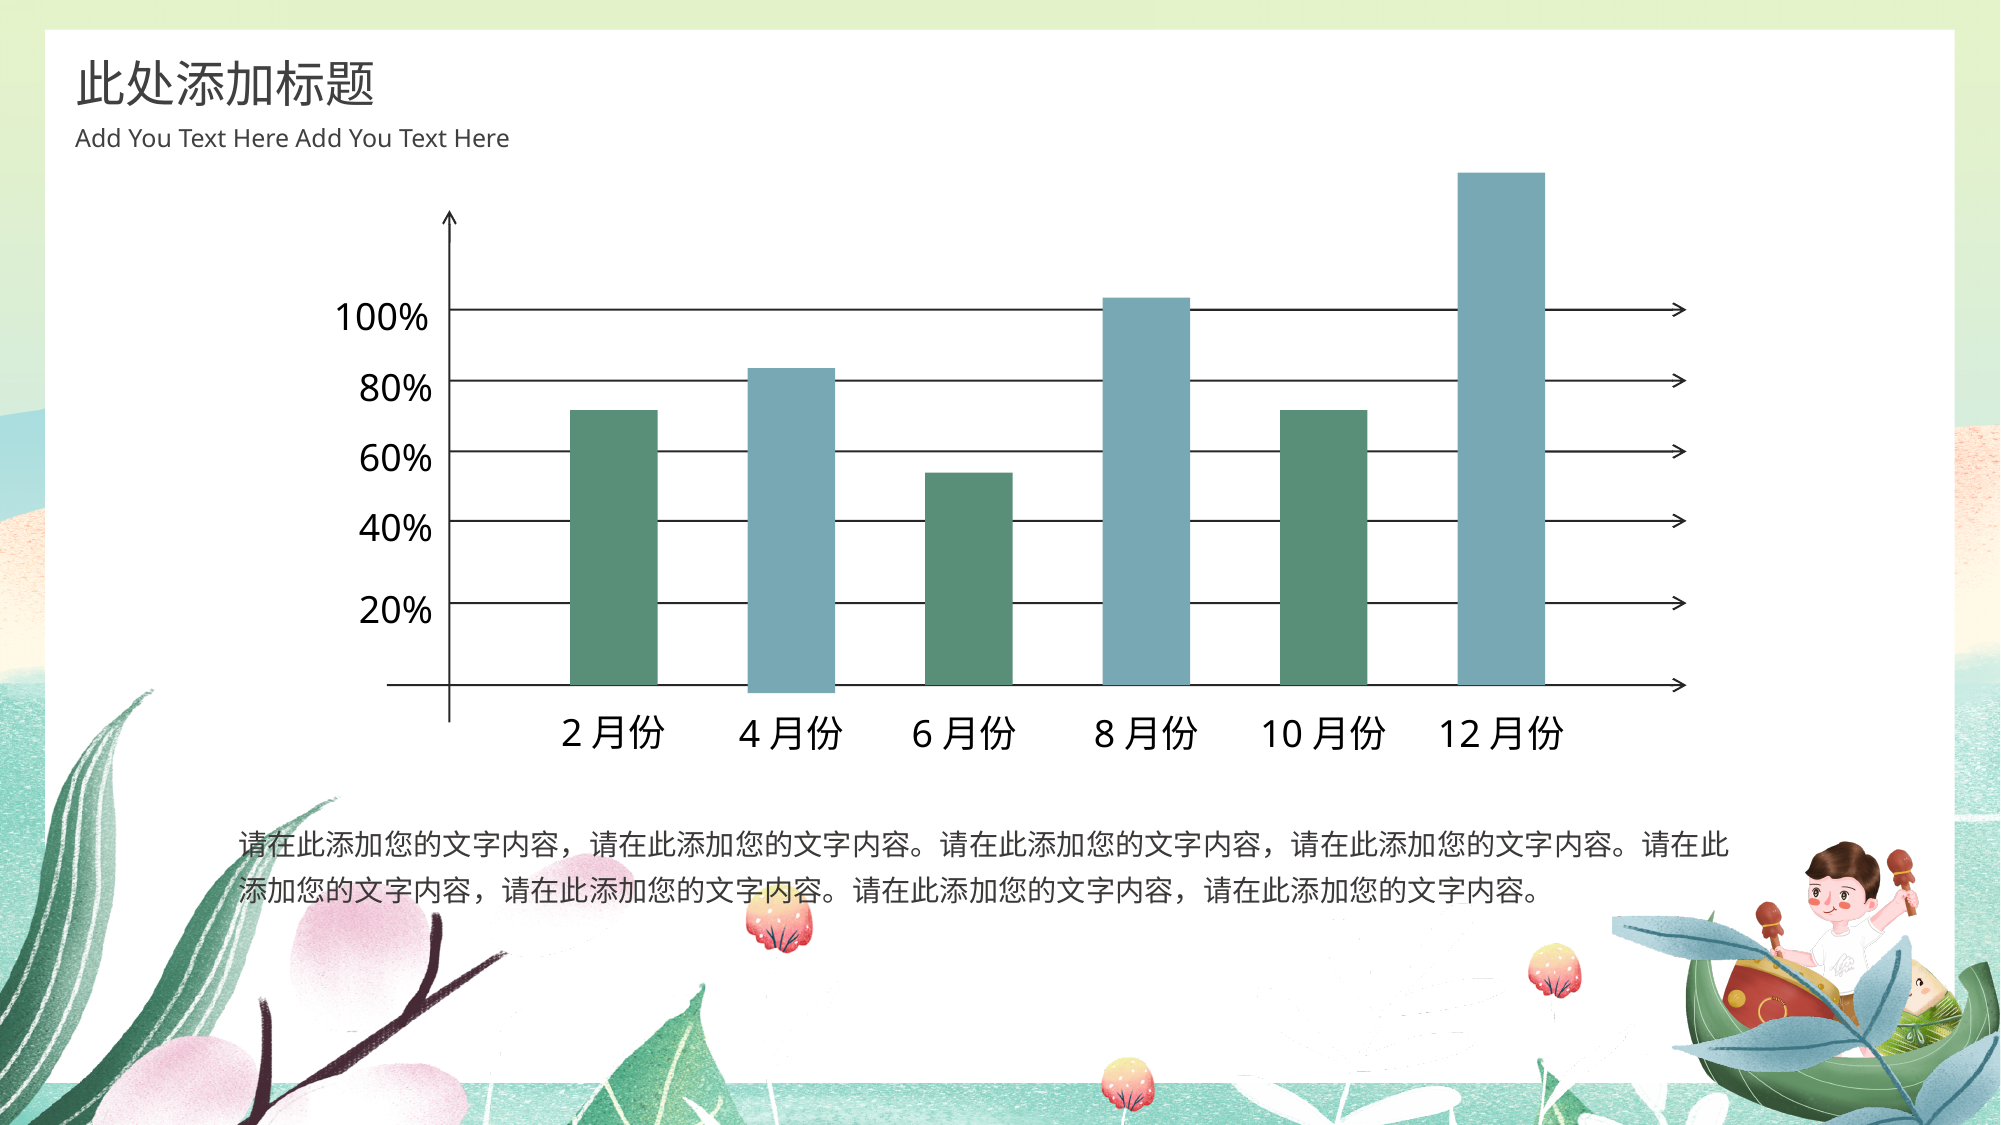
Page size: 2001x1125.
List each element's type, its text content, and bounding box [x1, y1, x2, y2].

picture [0, 0, 2001, 1125]
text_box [541, 701, 1587, 771]
text_box 请在此添加您的文字内容，请在此添加您的文字内容。请在此添加您的文字内容，请在此添加您的文字内容。请在此添加您的文字内容，请在此添加您的文字内容。请在此添加您的文字内容，请在此添加您的文字内容。 [223, 808, 1757, 958]
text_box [317, 285, 450, 647]
text_box [747, 686, 836, 694]
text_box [386, 309, 1687, 686]
text_box [1457, 172, 1546, 309]
text_box [442, 210, 457, 285]
text_box [1102, 297, 1191, 309]
